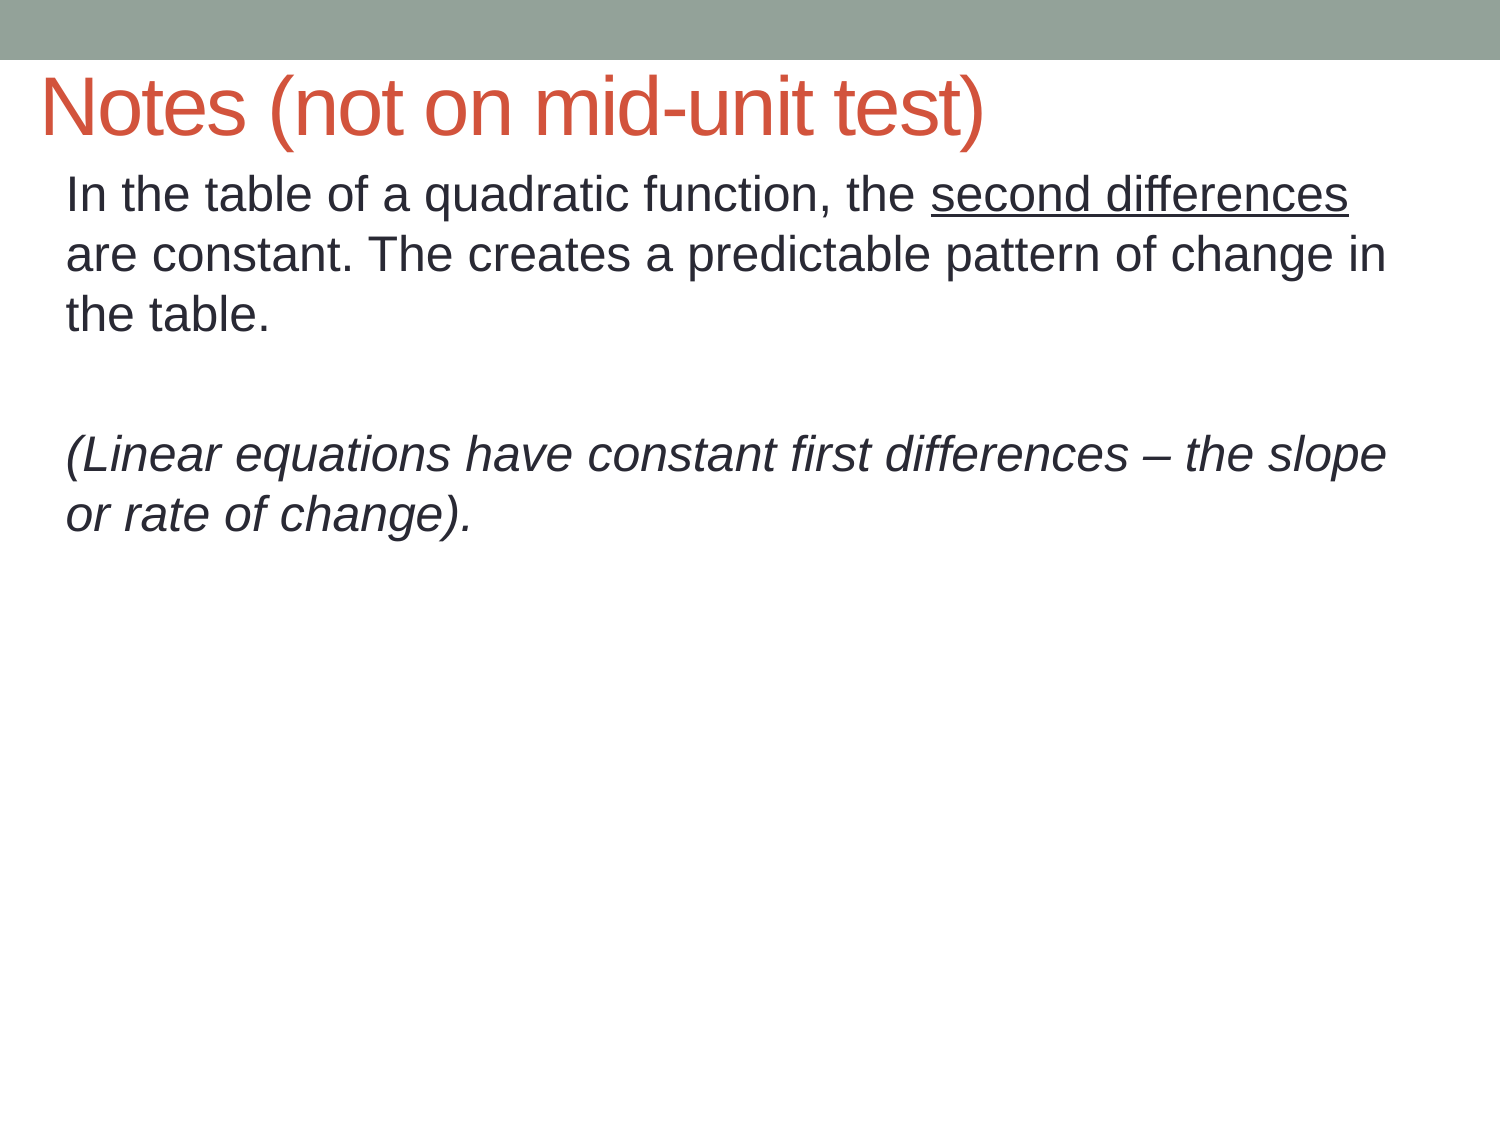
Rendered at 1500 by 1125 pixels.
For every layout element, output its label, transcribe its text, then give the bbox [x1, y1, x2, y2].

list In the table of a quadratic function, the second differences are constant. The creates a predictable pattern of change in the table. (Linear equations have constant first differences – the slope or rate of change). [50, 154, 1450, 984]
title Notes (not on mid-unit test) [24, 20, 1375, 184]
